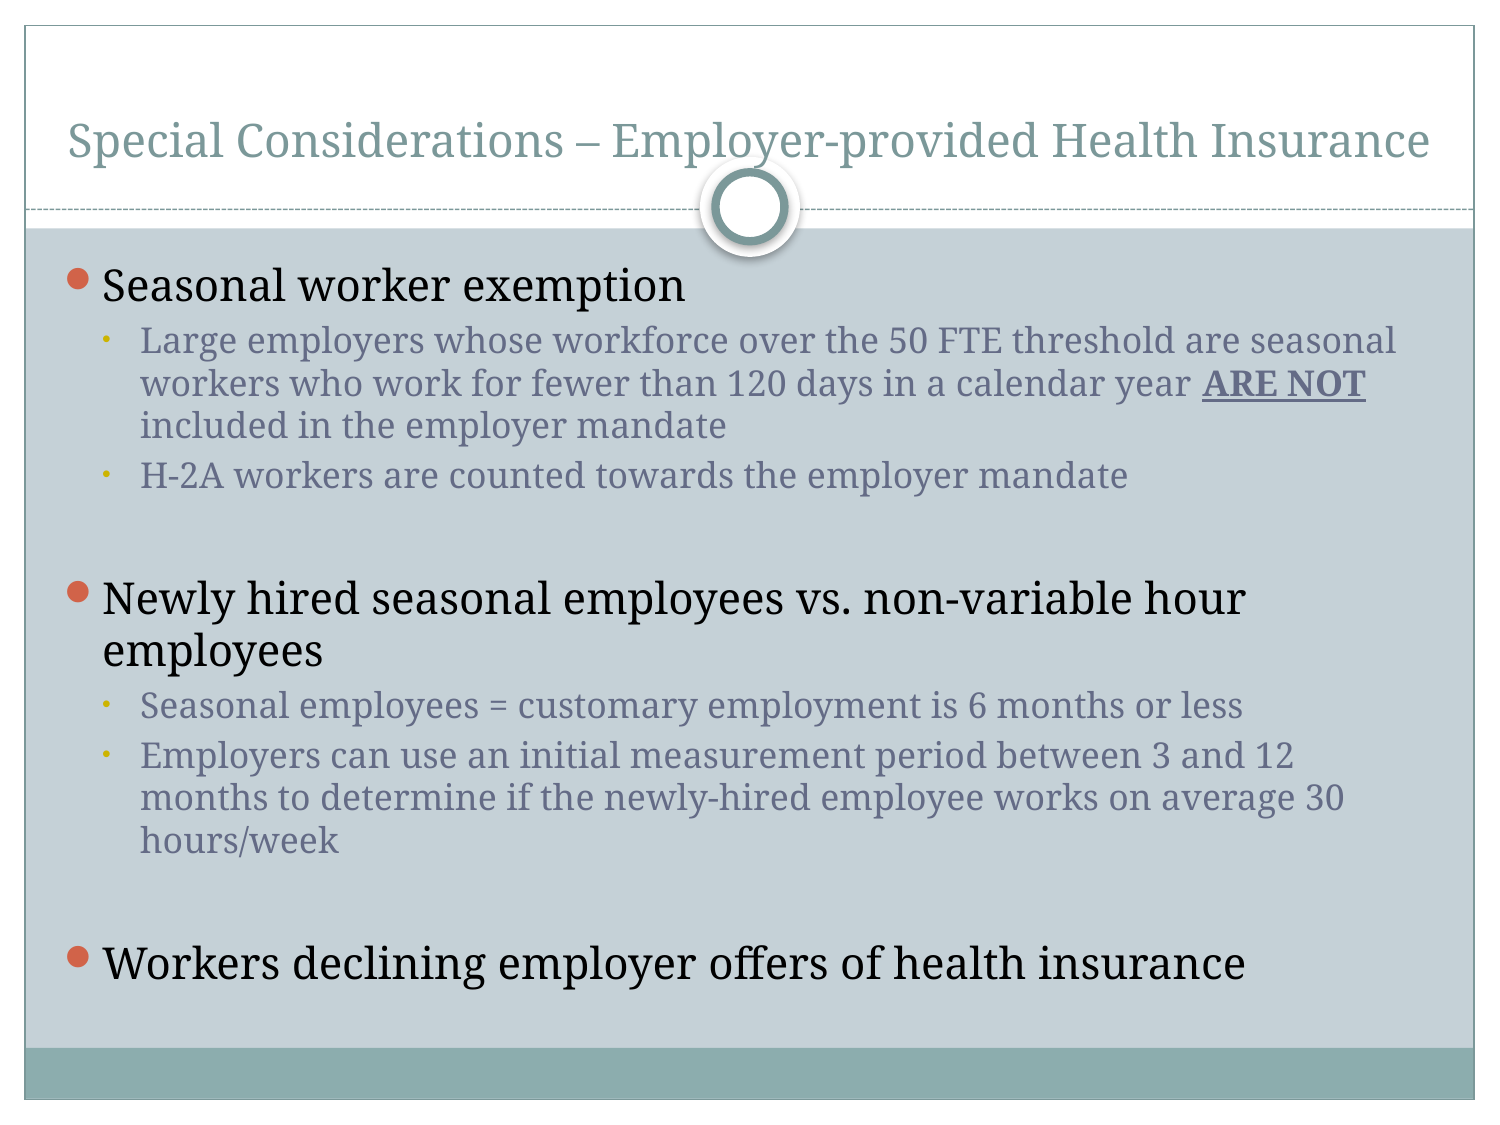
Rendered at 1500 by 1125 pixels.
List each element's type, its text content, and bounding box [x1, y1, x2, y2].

list Seasonal worker exemption Large employers whose workforce over the 50 FTE threshold are seasonal workers who work for fewer than 120 days in a calendar year ARE NOT included in the employer mandate H-2A workers are counted towards the employer mandate Newly hired seasonal employees vs. non-variable hour employees Seasonal employees = customary employment is 6 months or less Employers can use an initial measurement period between 3 and 12 months to determine if the newly-hired employee works on average 30 hours/week Workers declining employer offers of health insurance [49, 250, 1445, 1001]
title Special Considerations – Employer-provided Health Insurance [50, 50, 1450, 175]
